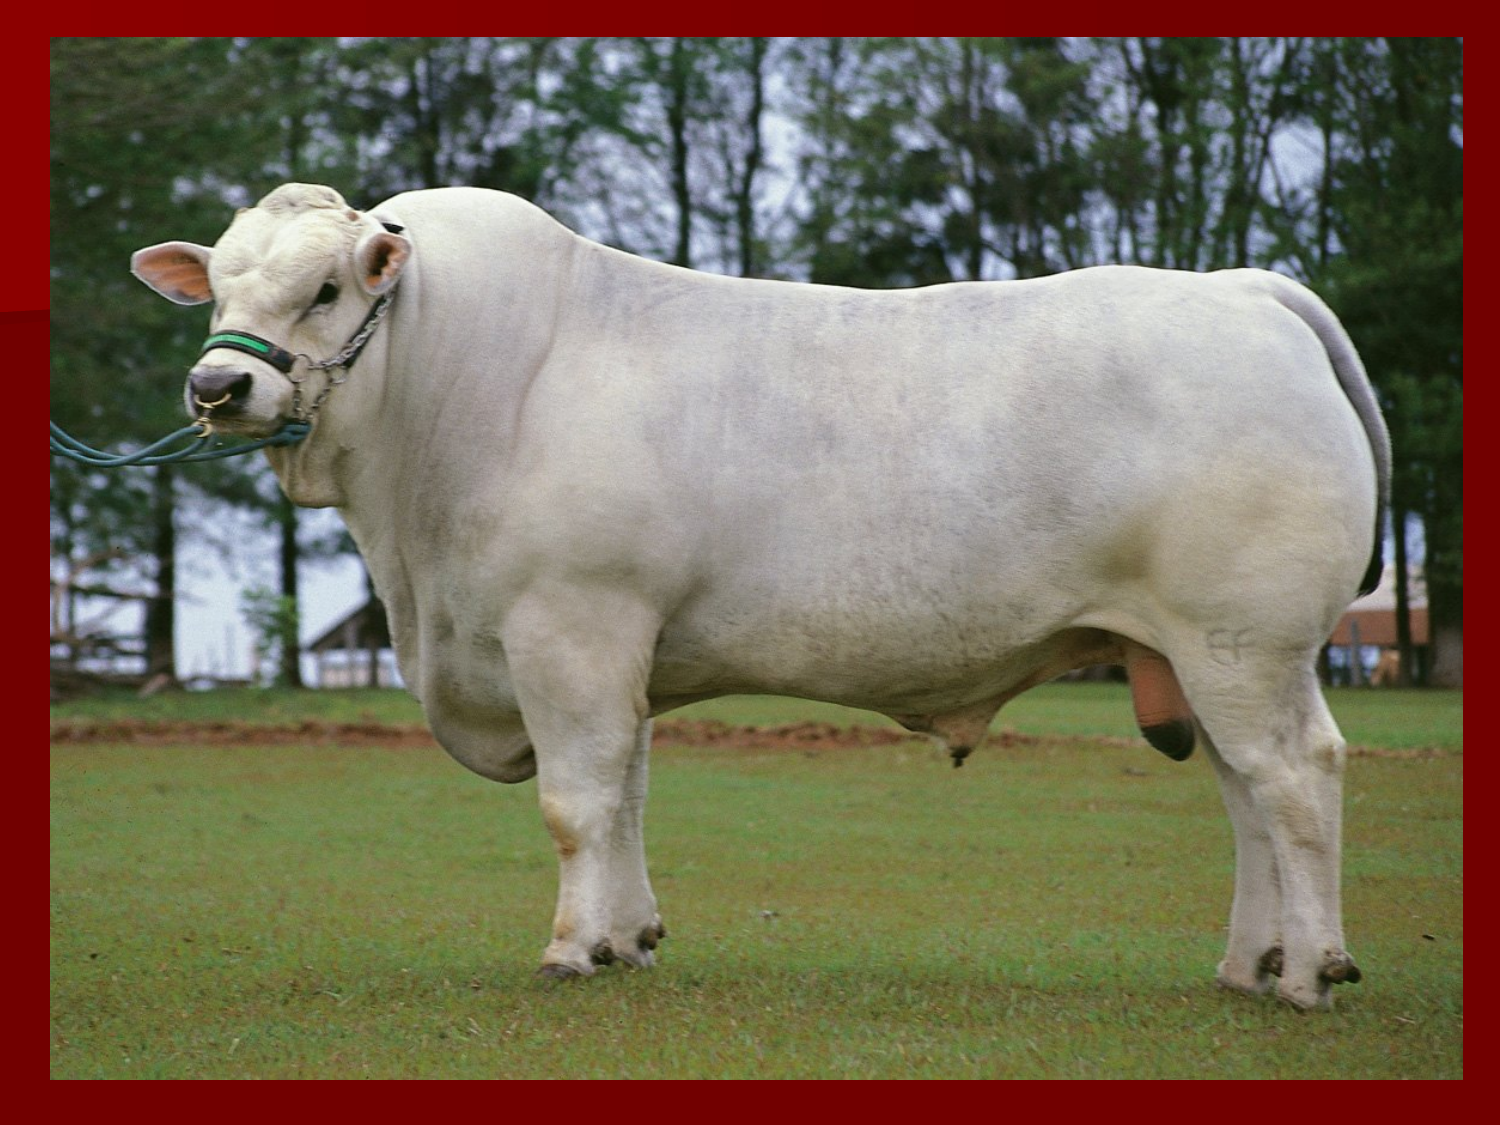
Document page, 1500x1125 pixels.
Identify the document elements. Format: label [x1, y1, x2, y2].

picture [49, 37, 1463, 1080]
